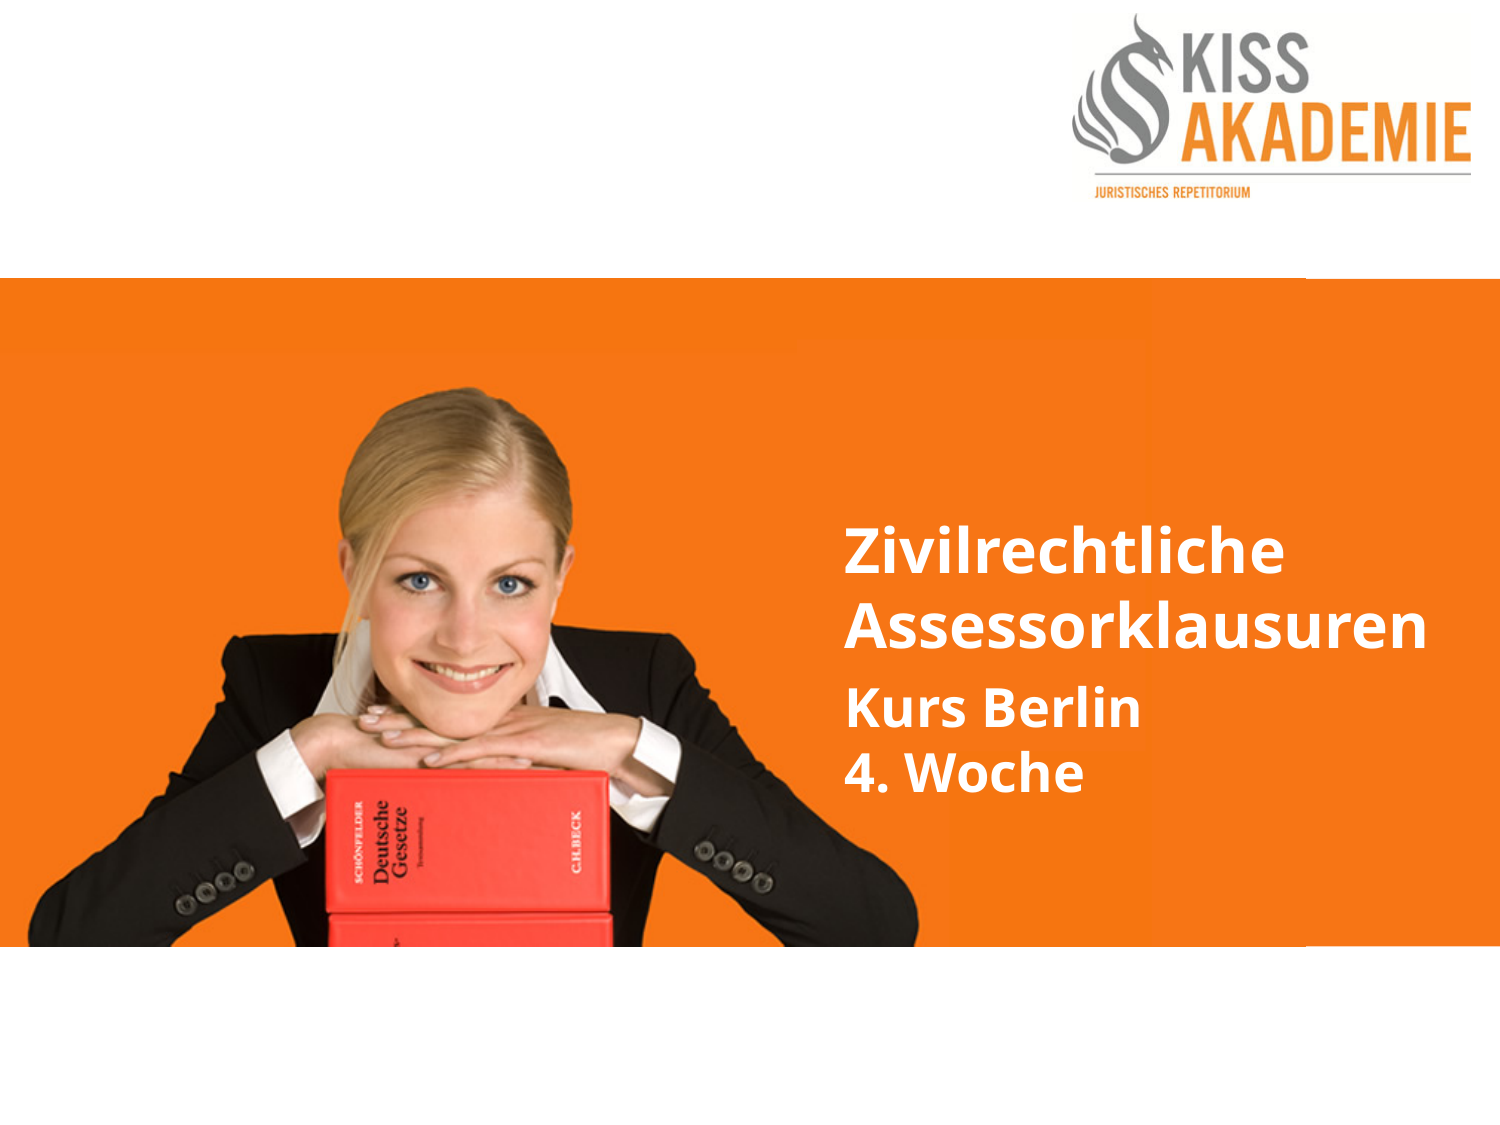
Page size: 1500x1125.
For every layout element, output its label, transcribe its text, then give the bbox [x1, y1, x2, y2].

picture [0, 278, 1151, 947]
picture [1072, 13, 1471, 202]
text_box Zivilrechtliche Assessorklausuren Kurs Berlin 4. Woche [844, 511, 1483, 804]
